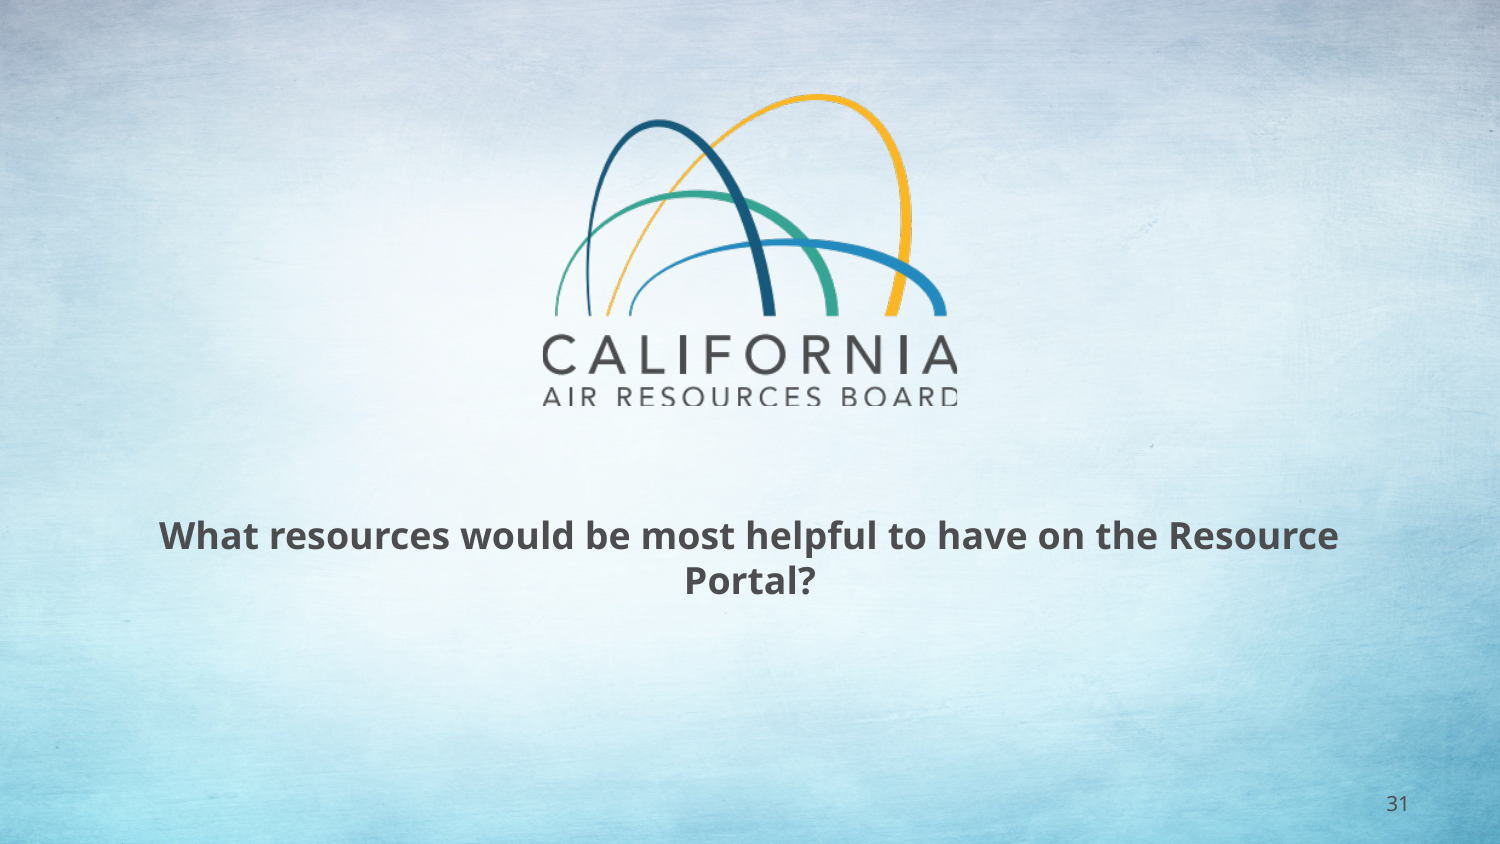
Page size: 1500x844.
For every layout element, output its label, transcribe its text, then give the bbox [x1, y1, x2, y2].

slide_number 31 [1274, 782, 1425, 827]
title What resources would be most helpful to have on the Resource Portal? [112, 457, 1388, 656]
